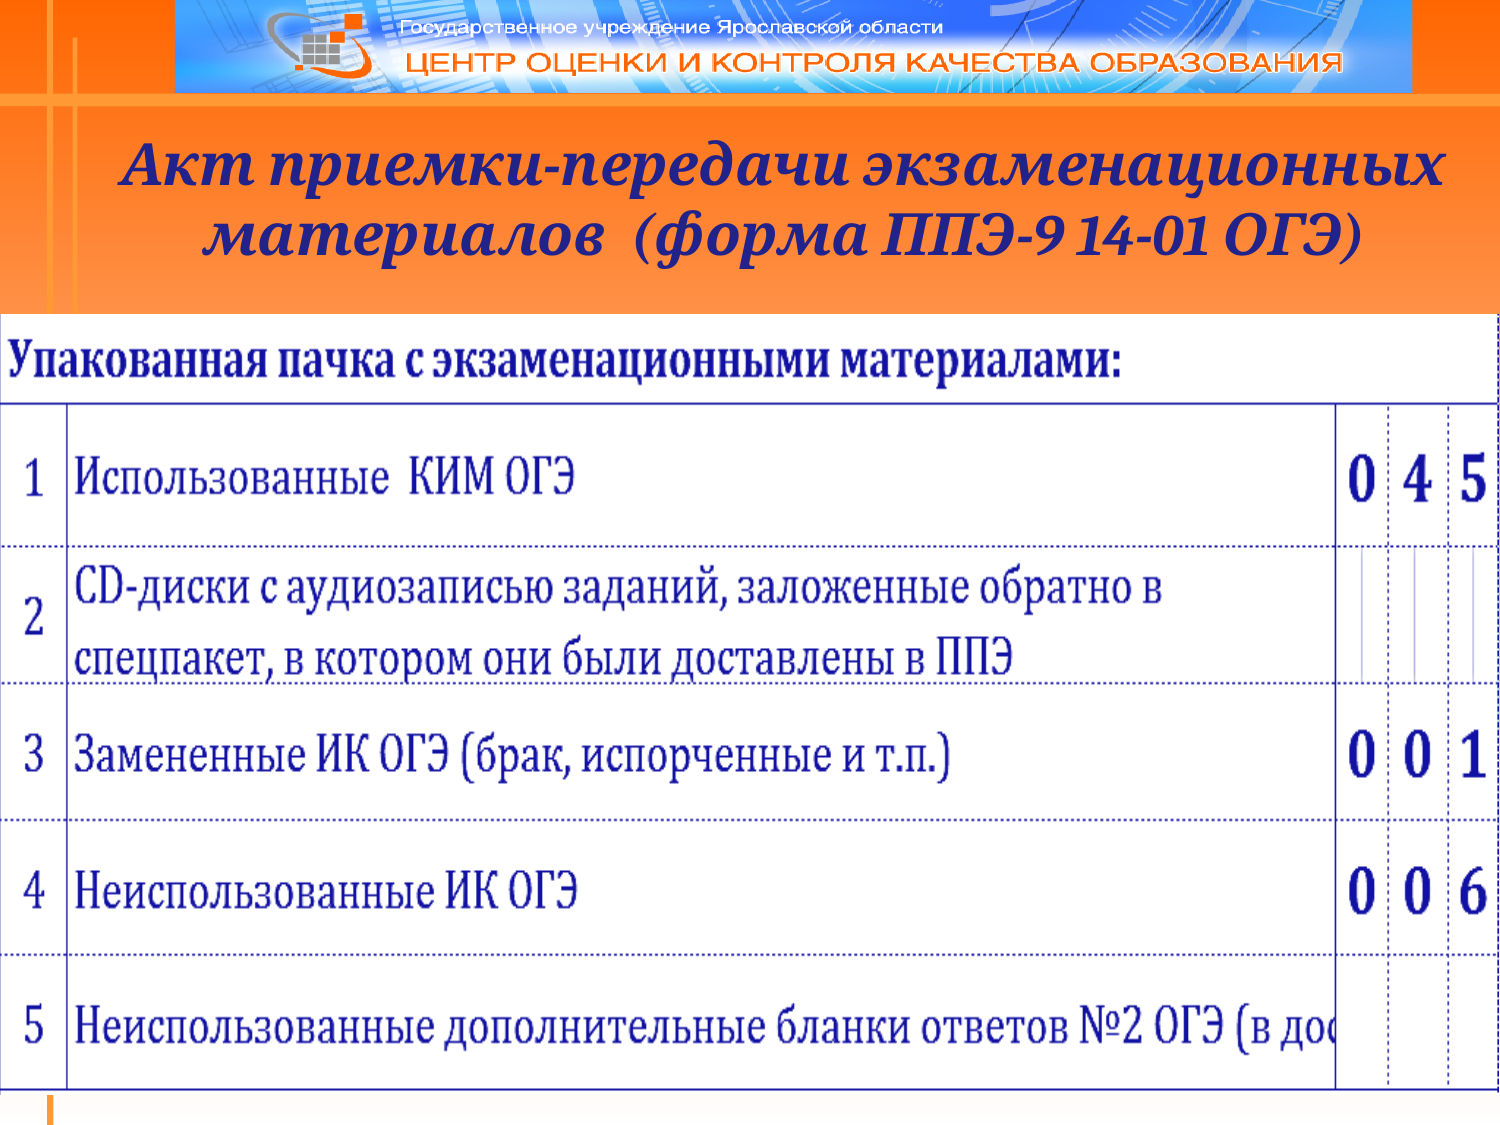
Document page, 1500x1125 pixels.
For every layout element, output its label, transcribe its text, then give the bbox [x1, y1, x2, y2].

picture [174, 0, 1413, 93]
picture [0, 314, 1500, 1095]
text_box Акт приемки-передачи экзаменационных материалов (форма ППЭ-9 14-01 ОГЭ) [100, 121, 1468, 273]
